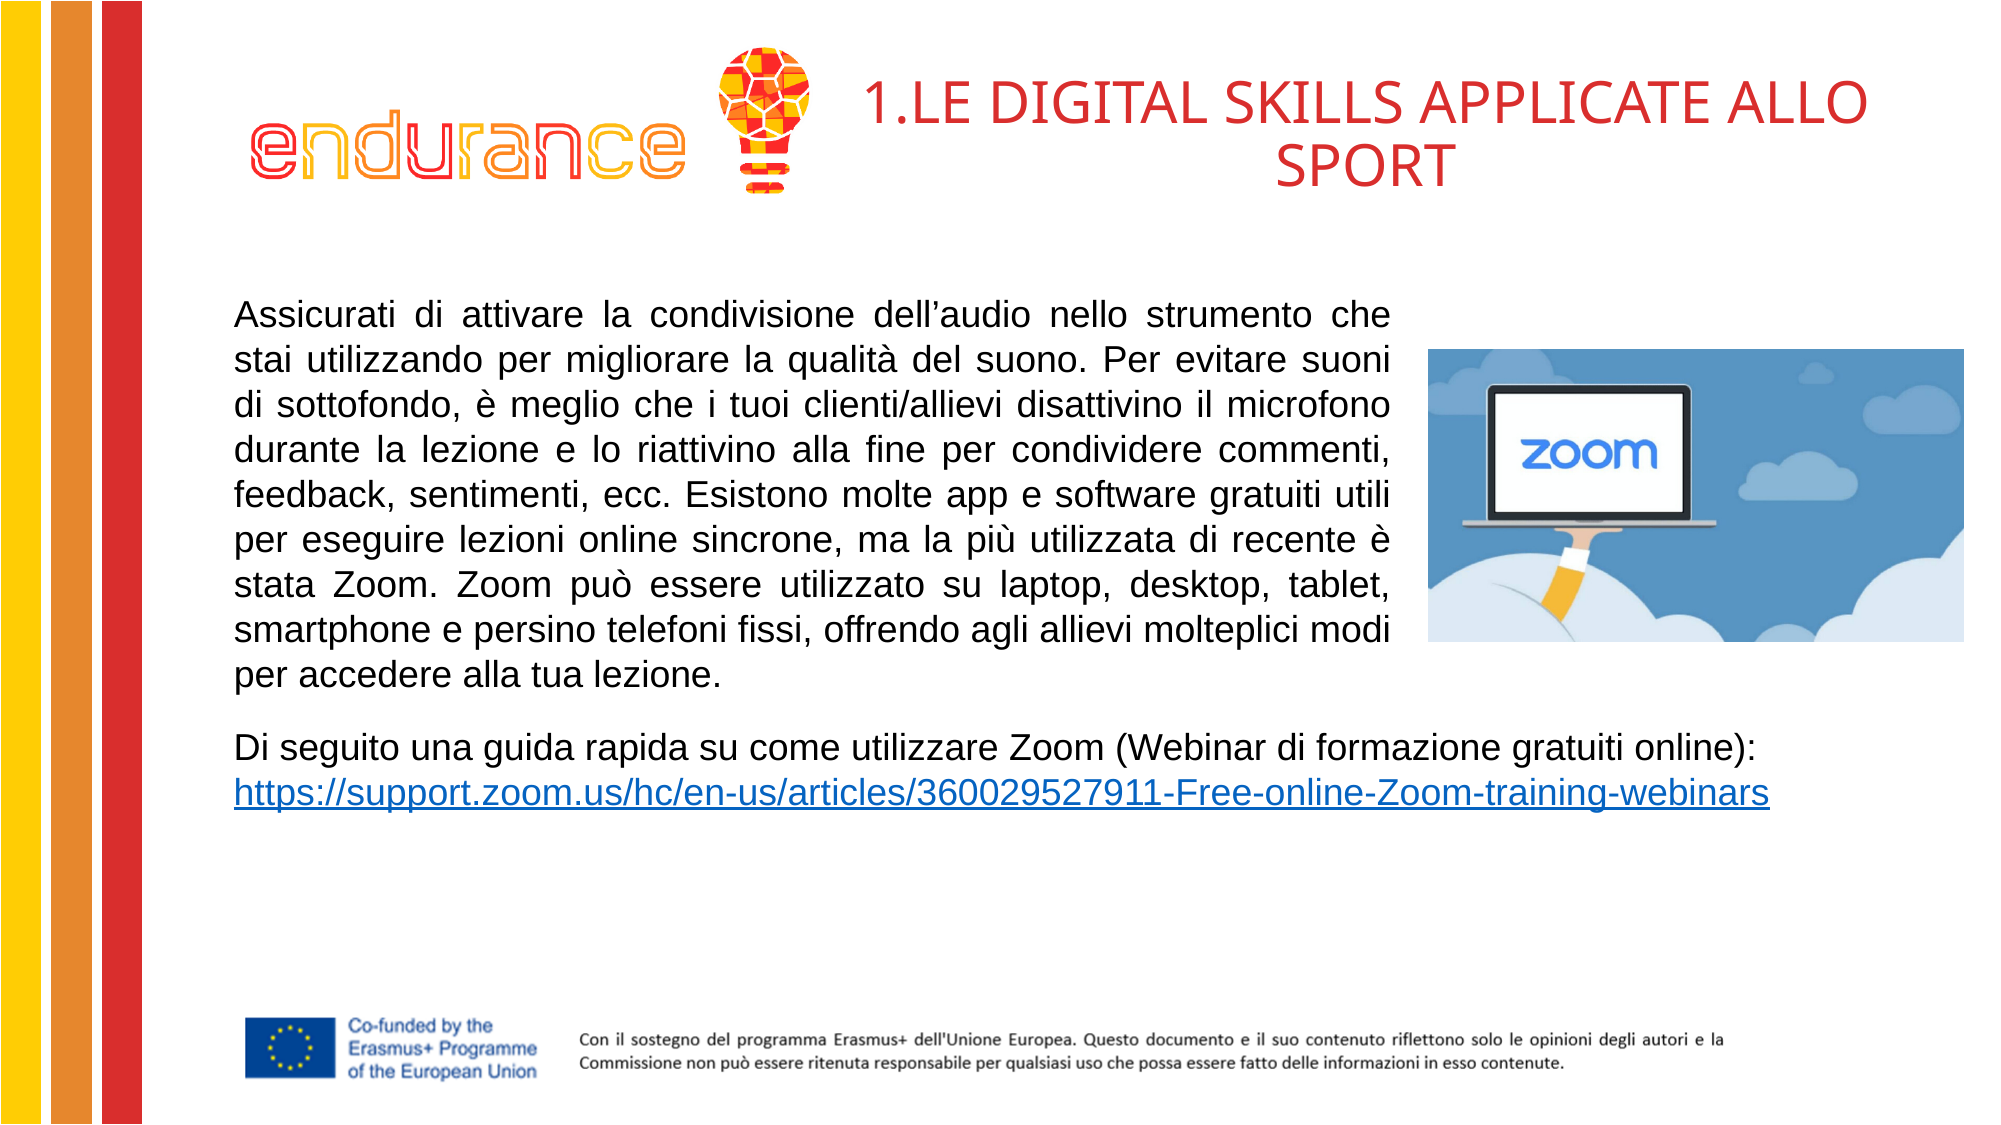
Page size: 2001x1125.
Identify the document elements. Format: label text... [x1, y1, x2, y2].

text_box [100, 0, 144, 1125]
subtitle Assicurati di attivare la condivisione dell’audio nello strumento che stai utilizzando per migliorare la qualità del suono. Per evitare suoni di sottofondo, è meglio che i tuoi clienti/allievi disattivino il microfono durante la lezione e lo riattivino alla fine per condividere commenti, feedback, sentimenti, ecc. Esistono molte app e software gratuiti utili per eseguire lezioni online sincrone, ma la più utilizzata di recente è stata Zoom. Zoom può essere utilizzato su laptop, desktop, tablet, smartphone e persino telefoni fissi, offrendo agli allievi molteplici modi per accedere alla tua lezione. [219, 282, 1407, 715]
picture [239, 1005, 1732, 1094]
text_box [49, 0, 94, 1125]
picture [1428, 349, 1964, 642]
text_box Di seguito una guida rapida su come utilizzare Zoom (Webinar di formazione gratuiti online): https://support.zoom.us/hc/en-us/articles/360029527911-Free-online-Zoom-training-webinars [219, 715, 1964, 821]
text_box [0, 0, 43, 1125]
text_box 1.LE DIGITAL SKILLS APPLICATE ALLO SPORT [845, 114, 1915, 207]
picture [218, 27, 845, 212]
